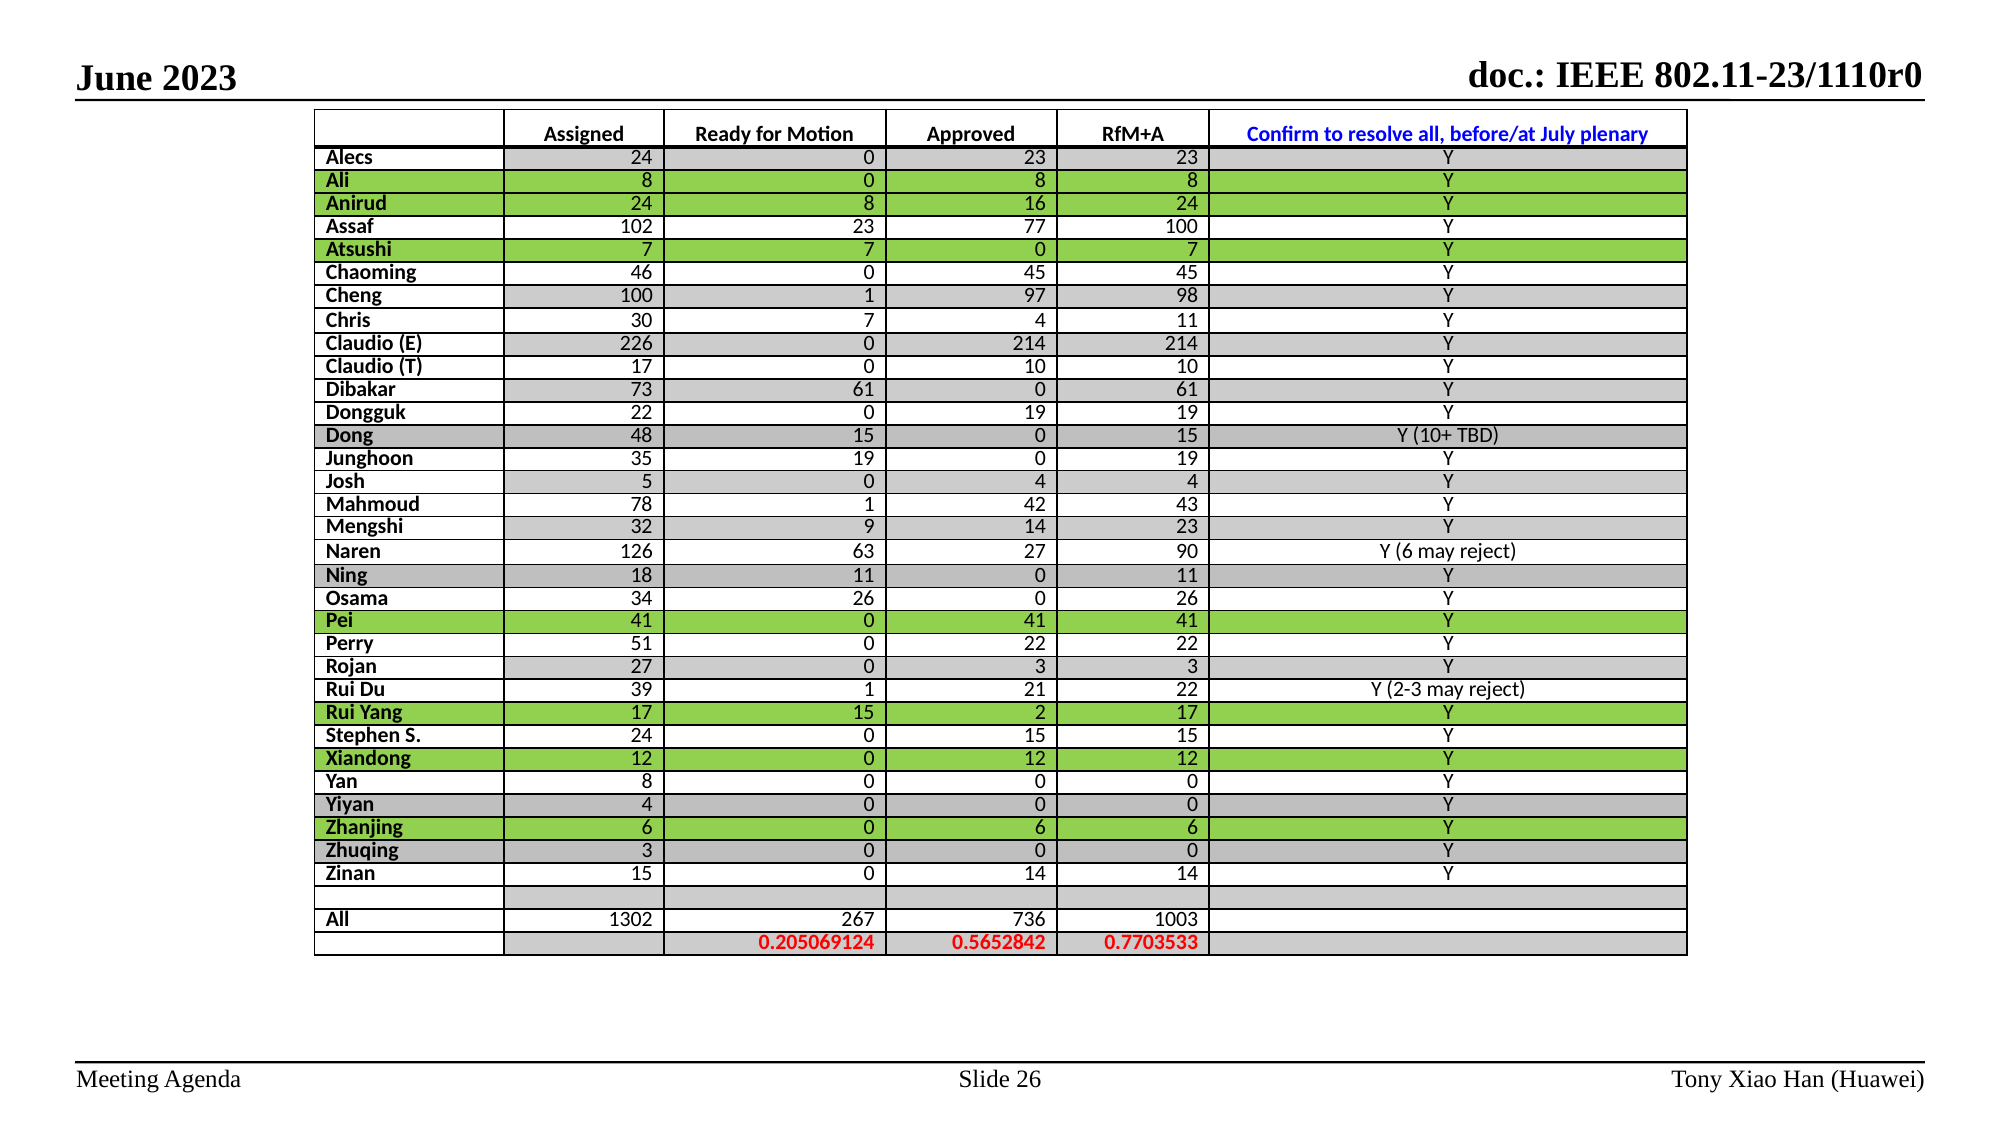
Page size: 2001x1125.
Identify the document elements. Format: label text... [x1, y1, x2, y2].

table_cell 39 [505, 680, 663, 701]
table_cell 26 [665, 588, 885, 610]
table_cell Chaoming [315, 263, 503, 284]
table_cell 24 [505, 149, 663, 169]
table_cell 15 [887, 726, 1056, 747]
table_header [315, 110, 503, 145]
table_cell Y [1210, 588, 1686, 610]
table_cell 26 [1058, 588, 1208, 610]
table_cell 61 [1058, 380, 1208, 401]
table_cell 11 [665, 565, 885, 587]
table_cell 12 [505, 749, 663, 770]
table_cell 6 [887, 818, 1056, 839]
table_cell 15 [665, 703, 885, 724]
table_cell Y [1210, 565, 1686, 587]
table_cell Y [1210, 403, 1686, 424]
table_cell 48 [505, 426, 663, 447]
table_cell Claudio (E) [315, 334, 503, 355]
table_cell 7 [1058, 240, 1208, 261]
table_cell 16 [887, 194, 1056, 215]
table_cell 15 [1058, 426, 1208, 447]
table_cell 0 [1058, 795, 1208, 816]
table_cell Y [1210, 864, 1686, 885]
table_cell 0 [665, 634, 885, 656]
table_cell 7 [665, 240, 885, 261]
table_cell 4 [887, 309, 1056, 332]
table_cell Ali [315, 171, 503, 192]
table_cell 4 [505, 795, 663, 816]
table_cell 0 [887, 588, 1056, 610]
table_cell 0 [665, 795, 885, 816]
table_cell [887, 887, 1056, 908]
table_cell 22 [505, 403, 663, 424]
table_header RfM+A [1058, 110, 1208, 145]
table_cell 14 [887, 517, 1056, 539]
table_cell 51 [505, 634, 663, 656]
table_cell 98 [1058, 286, 1208, 307]
table_cell 14 [887, 864, 1056, 885]
table_cell Y [1210, 357, 1686, 378]
table_cell Zhanjing [315, 818, 503, 839]
table_cell Dongguk [315, 403, 503, 424]
table_cell 15 [1058, 726, 1208, 747]
table_cell 8 [887, 171, 1056, 192]
table_cell Y [1210, 471, 1686, 493]
table_cell 0 [665, 149, 885, 169]
table_cell 1 [665, 680, 885, 701]
table_cell 0 [887, 449, 1056, 470]
table_cell 0 [665, 403, 885, 424]
table_cell Josh [315, 471, 503, 493]
table_cell 5 [505, 471, 663, 493]
table_cell 0 [665, 818, 885, 839]
table_cell 0 [1058, 841, 1208, 862]
table_cell 22 [1058, 680, 1208, 701]
table_cell Dong [315, 426, 503, 447]
table_cell 6 [505, 818, 663, 839]
table_cell 0 [665, 471, 885, 493]
table_cell Y [1210, 171, 1686, 192]
table_cell 11 [1058, 309, 1208, 332]
table_cell [505, 887, 663, 908]
table_cell Alecs [315, 149, 503, 169]
table_cell 7 [505, 240, 663, 261]
table_cell 736 [887, 910, 1056, 931]
table_cell Anirud [315, 194, 503, 215]
table_cell 226 [505, 334, 663, 355]
table_cell 42 [887, 494, 1056, 516]
table_cell Y (6 may reject) [1210, 540, 1686, 564]
table_cell [1210, 887, 1686, 908]
table_cell 22 [887, 634, 1056, 656]
table_cell Y [1210, 517, 1686, 539]
table_cell Zhuqing [315, 841, 503, 862]
table_cell 23 [1058, 517, 1208, 539]
table_cell 0 [665, 749, 885, 770]
table_cell 0 [887, 426, 1056, 447]
table_cell All [315, 910, 503, 931]
table_cell 18 [505, 565, 663, 587]
table_cell 2 [887, 703, 1056, 724]
table_cell Pei [315, 611, 503, 633]
table_cell Y [1210, 240, 1686, 261]
table_cell Y [1210, 841, 1686, 862]
table_cell Y [1210, 634, 1686, 656]
table_cell 8 [665, 194, 885, 215]
table_cell Y [1210, 749, 1686, 770]
table_header Confirm to resolve all, before/at July plenary [1210, 110, 1686, 145]
table_cell Y (2-3 may reject) [1210, 680, 1686, 701]
table_cell Ning [315, 565, 503, 587]
table_cell 63 [665, 540, 885, 564]
table_cell Y [1210, 726, 1686, 747]
table_cell 0 [887, 565, 1056, 587]
table_cell Xiandong [315, 749, 503, 770]
table_cell Mahmoud [315, 494, 503, 516]
table_cell Y [1210, 494, 1686, 516]
table_cell Zinan [315, 864, 503, 885]
table_cell 17 [1058, 703, 1208, 724]
table_cell 1 [665, 286, 885, 307]
table_cell Stephen S. [315, 726, 503, 747]
table_cell 35 [505, 449, 663, 470]
table_cell [505, 933, 663, 954]
table_cell Y [1210, 795, 1686, 816]
table_header Approved [887, 110, 1056, 145]
table_cell [315, 933, 503, 954]
table_cell 0 [665, 334, 885, 355]
table_cell 0 [665, 171, 885, 192]
table_cell 45 [887, 263, 1056, 284]
table_cell 0 [665, 611, 885, 633]
table_cell Rojan [315, 657, 503, 678]
table_cell [1210, 910, 1686, 931]
table_cell 17 [505, 357, 663, 378]
table_cell 12 [1058, 749, 1208, 770]
table_cell 46 [505, 263, 663, 284]
table_cell 6 [1058, 818, 1208, 839]
table_cell 15 [505, 864, 663, 885]
table_cell Y [1210, 149, 1686, 169]
table_cell Mengshi [315, 517, 503, 539]
table_cell 0 [887, 380, 1056, 401]
table_cell 1302 [505, 910, 663, 931]
table_cell 1003 [1058, 910, 1208, 931]
table_cell 1 [665, 494, 885, 516]
table_cell 0 [665, 657, 885, 678]
table_cell 10 [1058, 357, 1208, 378]
table_cell 267 [665, 910, 885, 931]
table_cell Y [1210, 217, 1686, 238]
table_cell 23 [887, 149, 1056, 169]
table_cell 24 [505, 726, 663, 747]
table_cell Y [1210, 818, 1686, 839]
table_cell Rui Du [315, 680, 503, 701]
table_cell 214 [887, 334, 1056, 355]
table_cell 22 [1058, 634, 1208, 656]
table_cell 17 [505, 703, 663, 724]
table_cell 24 [505, 194, 663, 215]
table_cell Y [1210, 703, 1686, 724]
table_cell 0.5652842 [887, 933, 1056, 954]
table_cell 14 [1058, 864, 1208, 885]
table_cell 0.205069124 [665, 933, 885, 954]
table_cell 0 [887, 772, 1056, 793]
table_cell 23 [1058, 149, 1208, 169]
table_cell 8 [1058, 171, 1208, 192]
table_cell 0 [1058, 772, 1208, 793]
table_cell 3 [1058, 657, 1208, 678]
table_cell Y [1210, 334, 1686, 355]
table_cell Atsushi [315, 240, 503, 261]
table_cell 8 [505, 772, 663, 793]
table_cell [315, 887, 503, 908]
table_cell 102 [505, 217, 663, 238]
table_cell Rui Yang [315, 703, 503, 724]
table_cell 3 [887, 657, 1056, 678]
table_cell 27 [887, 540, 1056, 564]
table_cell Dibakar [315, 380, 503, 401]
table_cell 100 [1058, 217, 1208, 238]
table_cell Claudio (T) [315, 357, 503, 378]
table_cell 0 [665, 772, 885, 793]
table_cell 0 [665, 841, 885, 862]
table_cell 8 [505, 171, 663, 192]
table_cell 19 [887, 403, 1056, 424]
table_cell 12 [887, 749, 1056, 770]
table_cell Y [1210, 772, 1686, 793]
table_header Assigned [505, 110, 663, 145]
table_cell 19 [1058, 403, 1208, 424]
table_cell Junghoon [315, 449, 503, 470]
table_cell Y [1210, 263, 1686, 284]
table_cell 41 [887, 611, 1056, 633]
table_cell Perry [315, 634, 503, 656]
table_cell Yan [315, 772, 503, 793]
table_cell 34 [505, 588, 663, 610]
table_cell 4 [887, 471, 1056, 493]
table_cell 41 [505, 611, 663, 633]
table_cell 0 [887, 841, 1056, 862]
table_cell 19 [1058, 449, 1208, 470]
table_cell 0 [665, 864, 885, 885]
table_cell 0.7703533 [1058, 933, 1208, 954]
table_cell Y (10+ TBD) [1210, 426, 1686, 447]
table_cell 30 [505, 309, 663, 332]
table_cell 9 [665, 517, 885, 539]
table_cell 10 [887, 357, 1056, 378]
table_cell 24 [1058, 194, 1208, 215]
table_cell 32 [505, 517, 663, 539]
table_cell 23 [665, 217, 885, 238]
table_cell Y [1210, 380, 1686, 401]
table_cell Naren [315, 540, 503, 564]
table_cell 0 [665, 357, 885, 378]
table_cell 11 [1058, 565, 1208, 587]
table_cell 41 [1058, 611, 1208, 633]
table_cell Y [1210, 611, 1686, 633]
table_cell 90 [1058, 540, 1208, 564]
table_cell Y [1210, 309, 1686, 332]
table_cell Chris [315, 309, 503, 332]
table_cell 78 [505, 494, 663, 516]
table_cell [1210, 933, 1686, 954]
table_cell 45 [1058, 263, 1208, 284]
table_cell 73 [505, 380, 663, 401]
table_cell 15 [665, 426, 885, 447]
table_cell 27 [505, 657, 663, 678]
table_cell 97 [887, 286, 1056, 307]
table_cell Y [1210, 286, 1686, 307]
table_cell Y [1210, 657, 1686, 678]
table_cell 19 [665, 449, 885, 470]
table_cell 0 [665, 726, 885, 747]
table_cell 21 [887, 680, 1056, 701]
table_cell 214 [1058, 334, 1208, 355]
table_cell Osama [315, 588, 503, 610]
table_cell 126 [505, 540, 663, 564]
table_cell 77 [887, 217, 1056, 238]
table_cell 4 [1058, 471, 1208, 493]
table_cell Y [1210, 449, 1686, 470]
table_cell 0 [887, 795, 1056, 816]
table_header Ready for Motion [665, 110, 885, 145]
table_cell 100 [505, 286, 663, 307]
table_cell Y [1210, 194, 1686, 215]
table_cell [665, 887, 885, 908]
table_cell Cheng [315, 286, 503, 307]
table_cell 3 [505, 841, 663, 862]
table_cell [1058, 887, 1208, 908]
table_cell 7 [665, 309, 885, 332]
table_cell 61 [665, 380, 885, 401]
table_cell 0 [665, 263, 885, 284]
table_cell 0 [887, 240, 1056, 261]
table_cell Yiyan [315, 795, 503, 816]
table_cell 43 [1058, 494, 1208, 516]
table_cell Assaf [315, 217, 503, 238]
